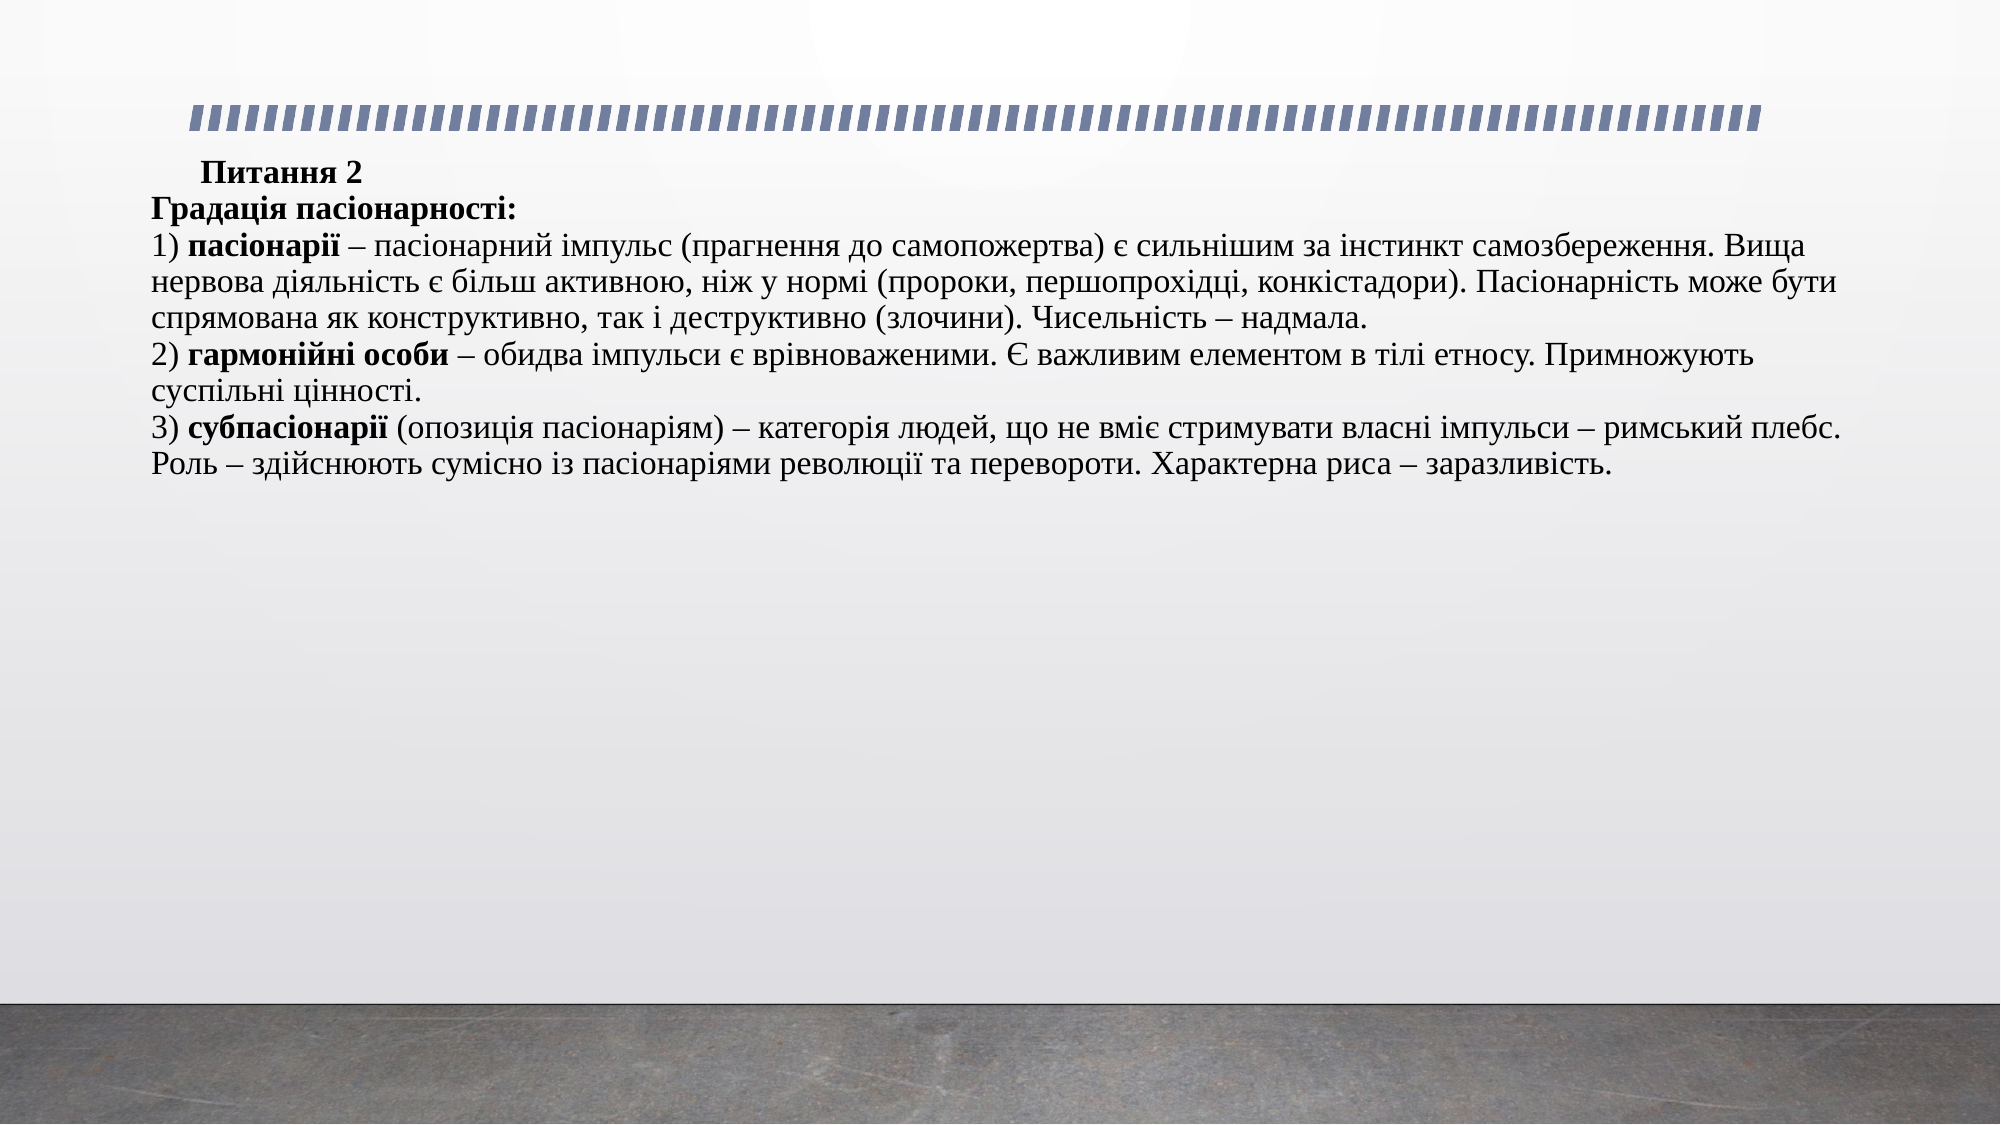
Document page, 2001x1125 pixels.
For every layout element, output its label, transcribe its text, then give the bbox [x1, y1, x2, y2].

picture [0, 1004, 2000, 1124]
title Питання 2 Градація пасіонарності: 1) пасіонарії – пасіонарний імпульс (прагнення до самопожертва) є сильнішим за інстинкт самозбереження. Вища нервова діяльність є більш активною, ніж у нормі (пророки, першопрохідці, конкістадори). Пасіонарність може бути спрямована як конструктивно, так і деструктивно (злочини). Чисельність – надмала. 2) гармонійні особи – обидва імпульси є врівноваженими. Є важливим елементом в тілі етносу. Примножують суспільні цінності. 3) субпасіонарії (опозиція пасіонаріям) – категорія людей, що не вміє стримувати власні імпульси – римський плебс. Роль – здійснюють сумісно із пасіонаріями революції та перевороти. Характерна риса – заразливість. [136, 146, 1892, 954]
